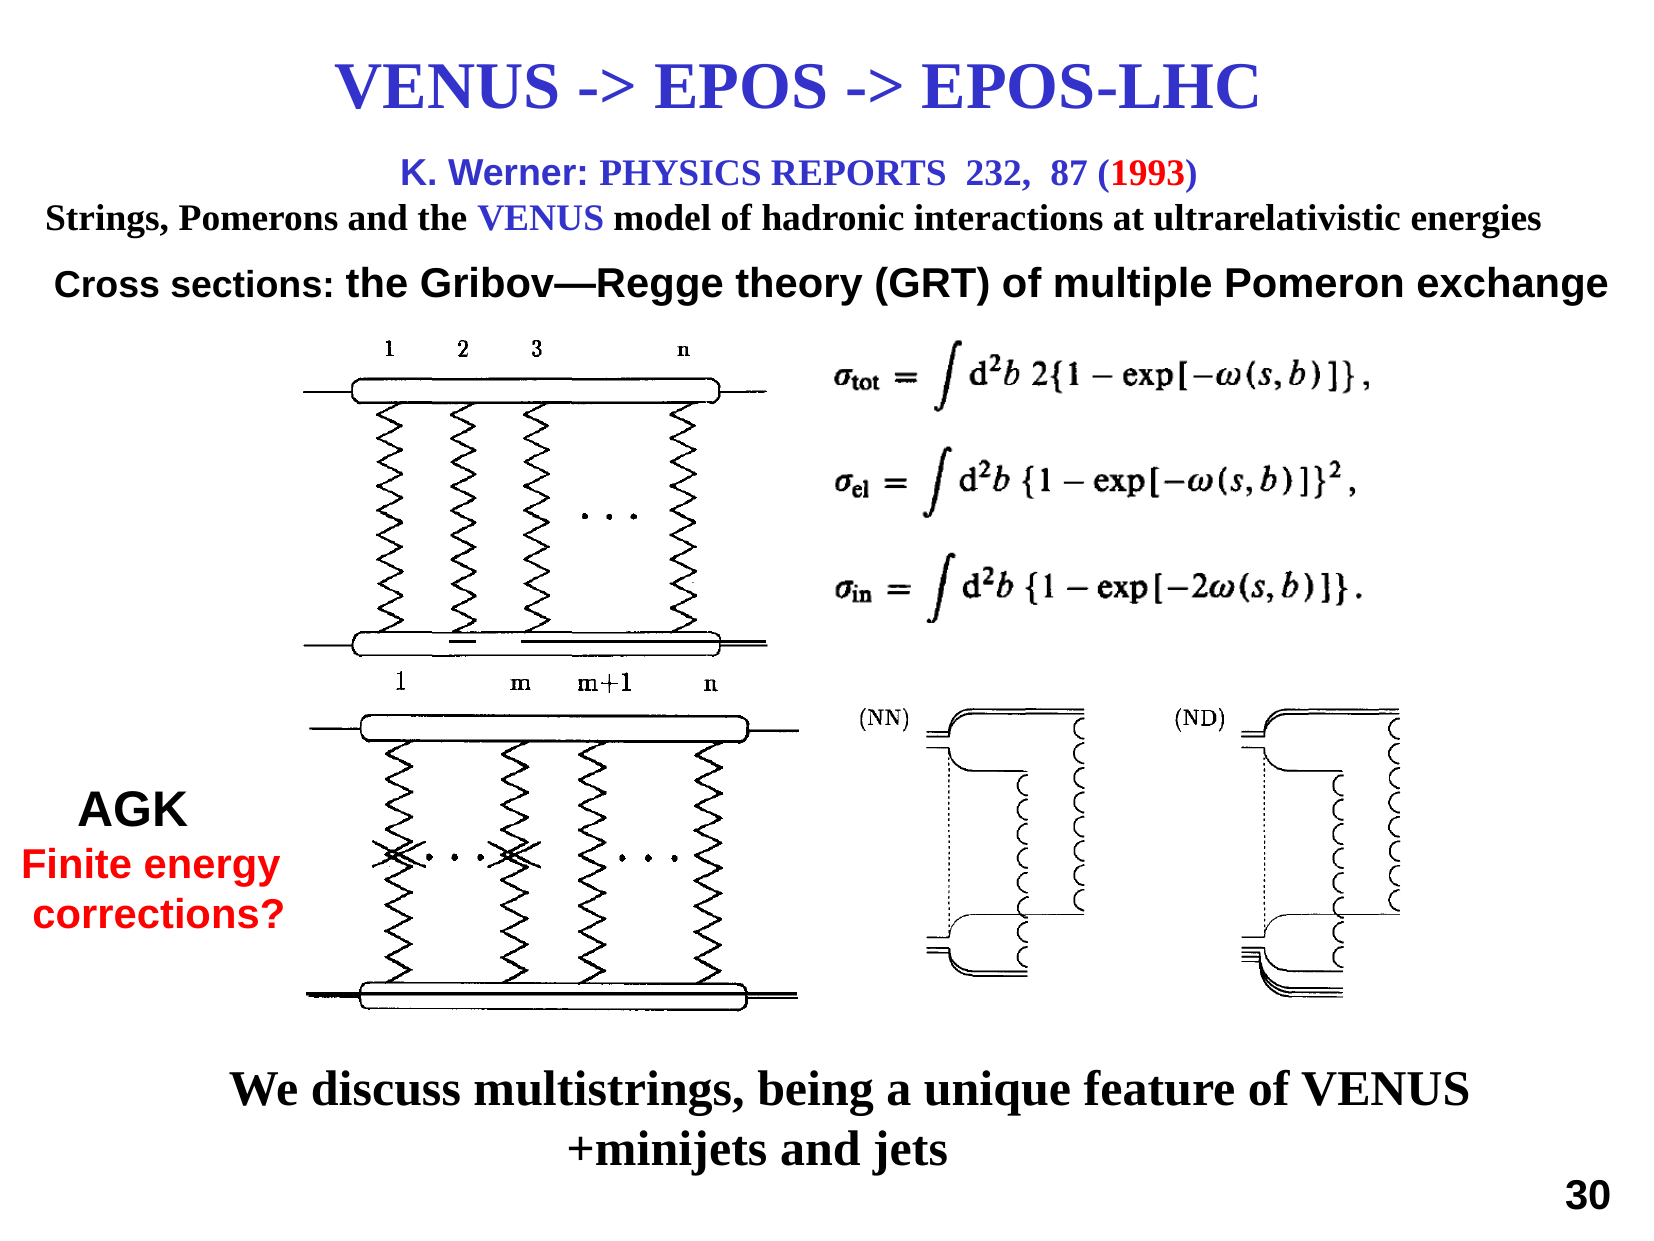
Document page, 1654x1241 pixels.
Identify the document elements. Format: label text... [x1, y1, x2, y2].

picture [854, 688, 1433, 1008]
text_box K. Werner: PHYSICS REPORTS 232, 87 (1993) Strings, Pomerons and the VENUS model of hadronic interactions at ultrarelativistic energies [22, 140, 1575, 246]
text_box We discuss multistrings, being a unique feature of VENUS . +minijets and jets [214, 1047, 1627, 1183]
picture [827, 332, 1370, 623]
text_box 30 [1550, 1160, 1627, 1226]
title VENUS -> EPOS -> EPOS-LHC [301, 32, 1297, 140]
text_box AGK Finite energy corrections? [6, 769, 292, 944]
picture [297, 332, 815, 1021]
text_box Cross sections: the Gribov—Regge theory (GRT) of multiple Pomeron exchange [39, 248, 1654, 314]
